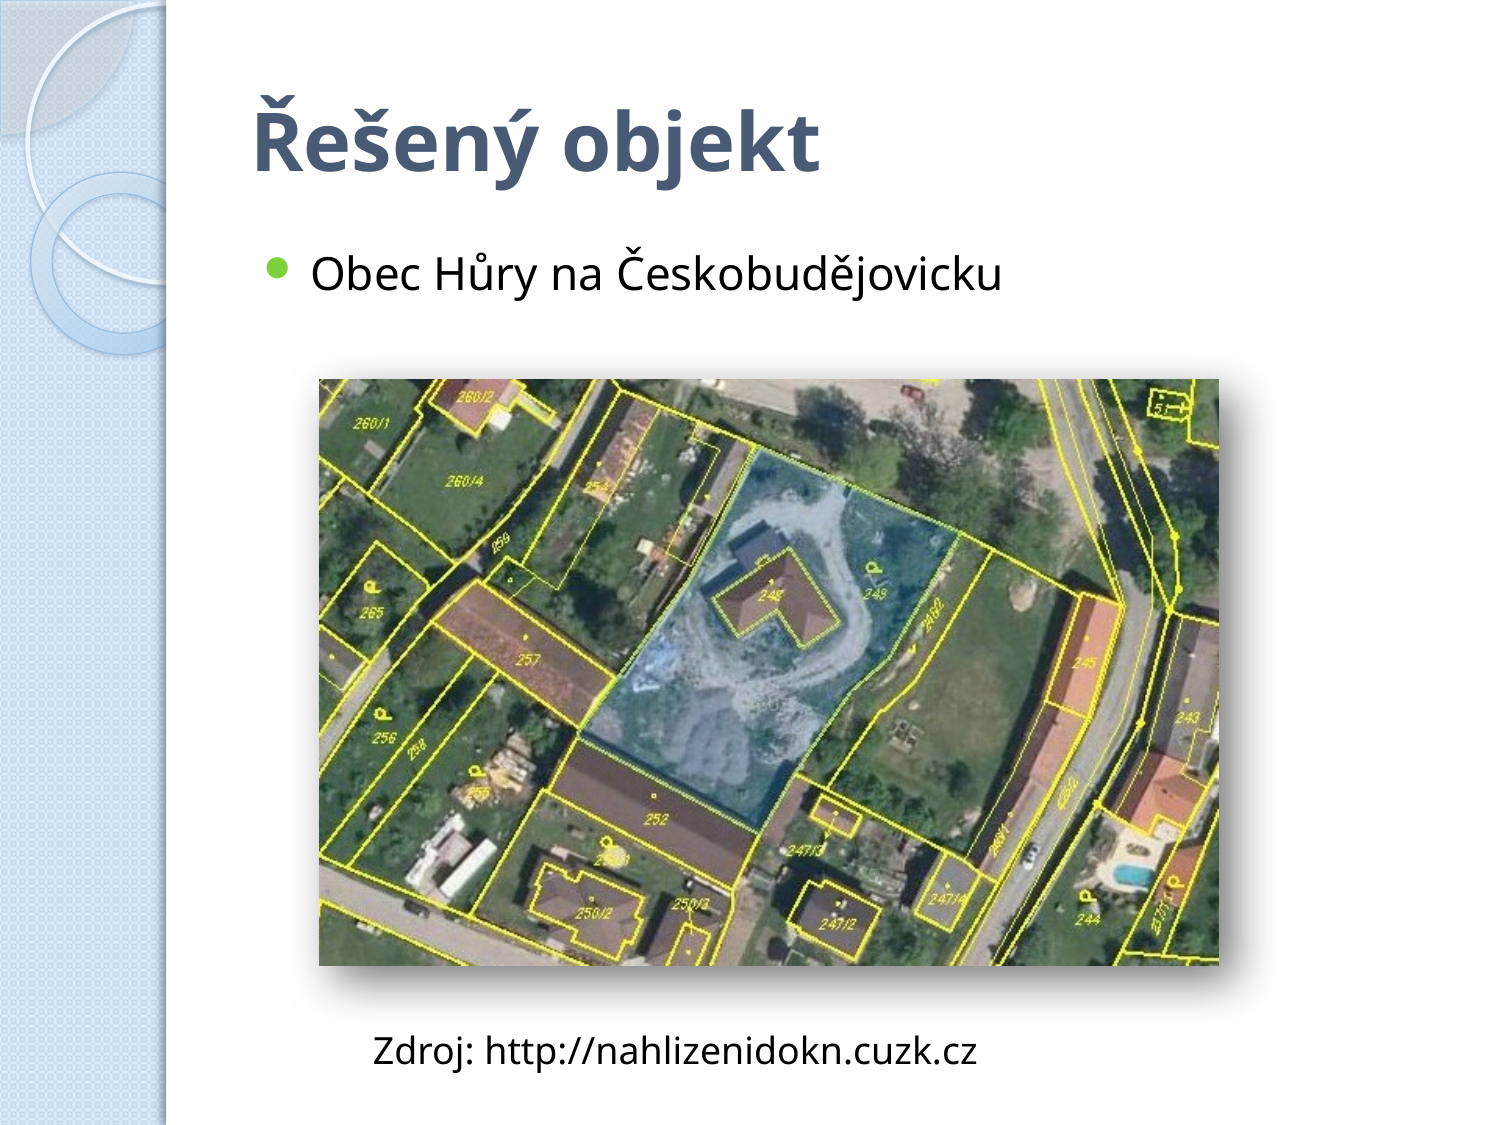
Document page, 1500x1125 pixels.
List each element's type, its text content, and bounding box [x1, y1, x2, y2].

picture [318, 379, 1220, 966]
text_box Zdroj: http://nahlizenidokn.cuzk.cz [358, 1019, 1003, 1080]
title Řešený objekt [235, 45, 1466, 233]
list Obec Hůry na Českobudějovicku [235, 237, 1466, 1025]
